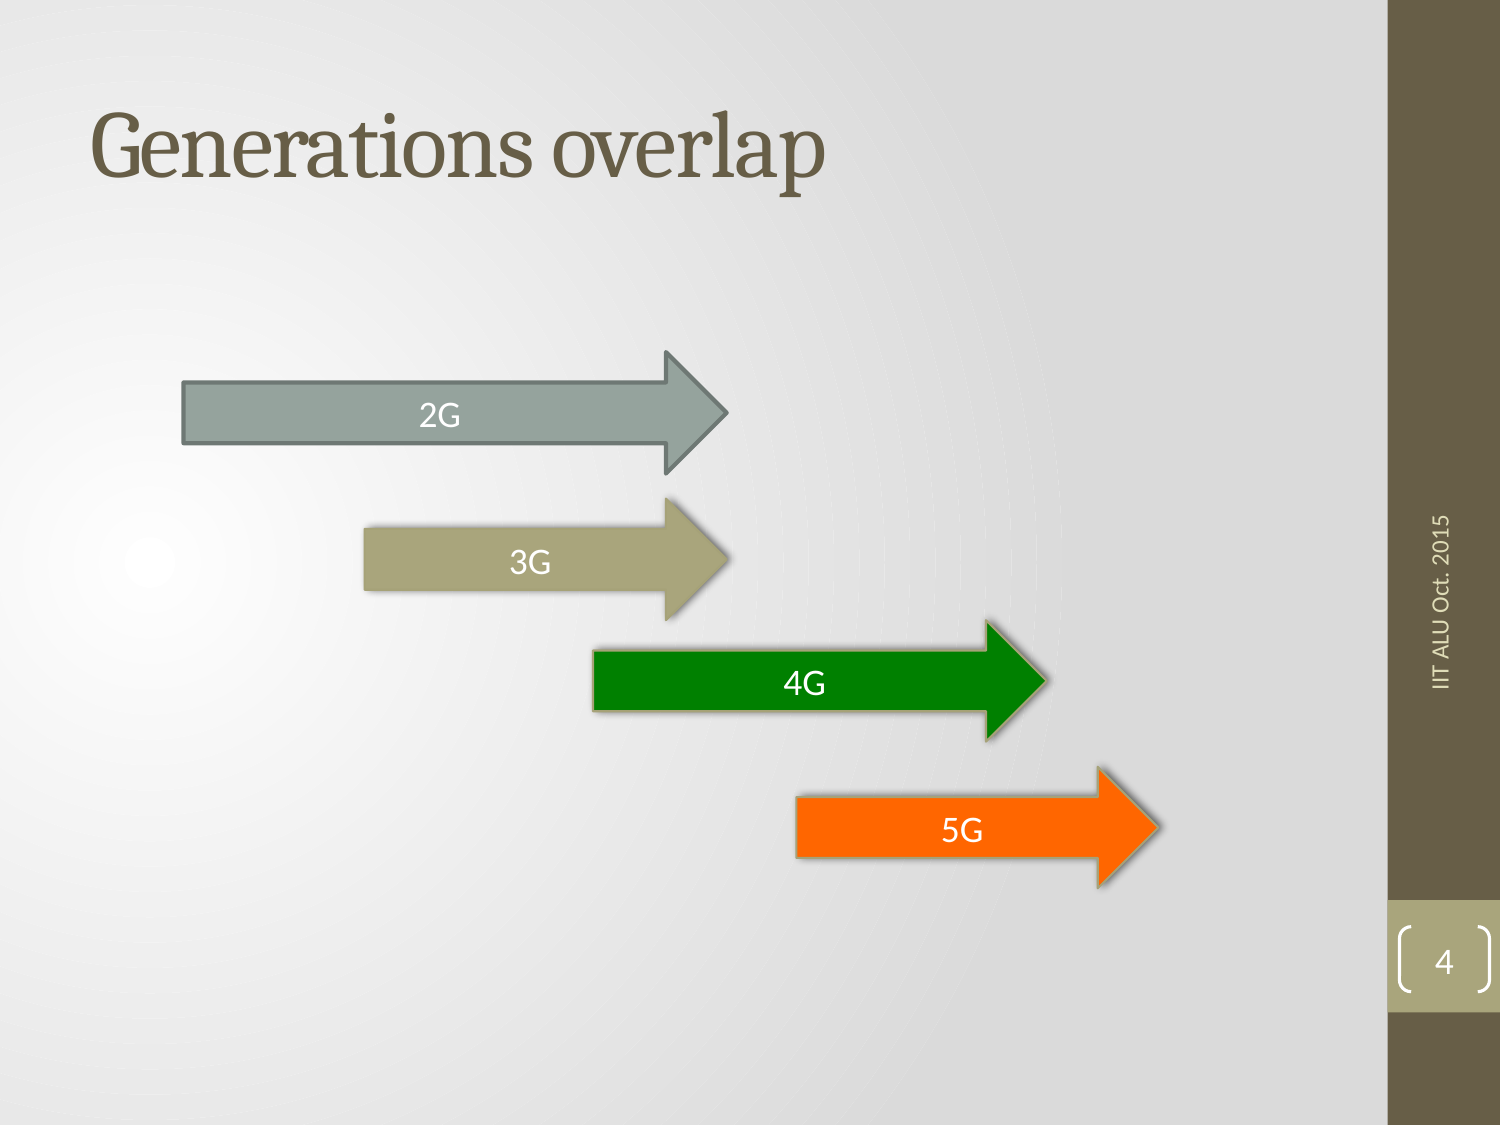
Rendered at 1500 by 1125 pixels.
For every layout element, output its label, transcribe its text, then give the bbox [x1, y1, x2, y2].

text_box 3G [363, 497, 728, 622]
footer IIT ALU Oct. 2015 [1408, 500, 1469, 889]
text_box 2G [181, 350, 729, 476]
text_box 5G [795, 765, 1160, 890]
title Generations overlap [75, 45, 1325, 233]
slide_number 4 [1397, 925, 1492, 994]
text_box 4G [591, 619, 1048, 743]
